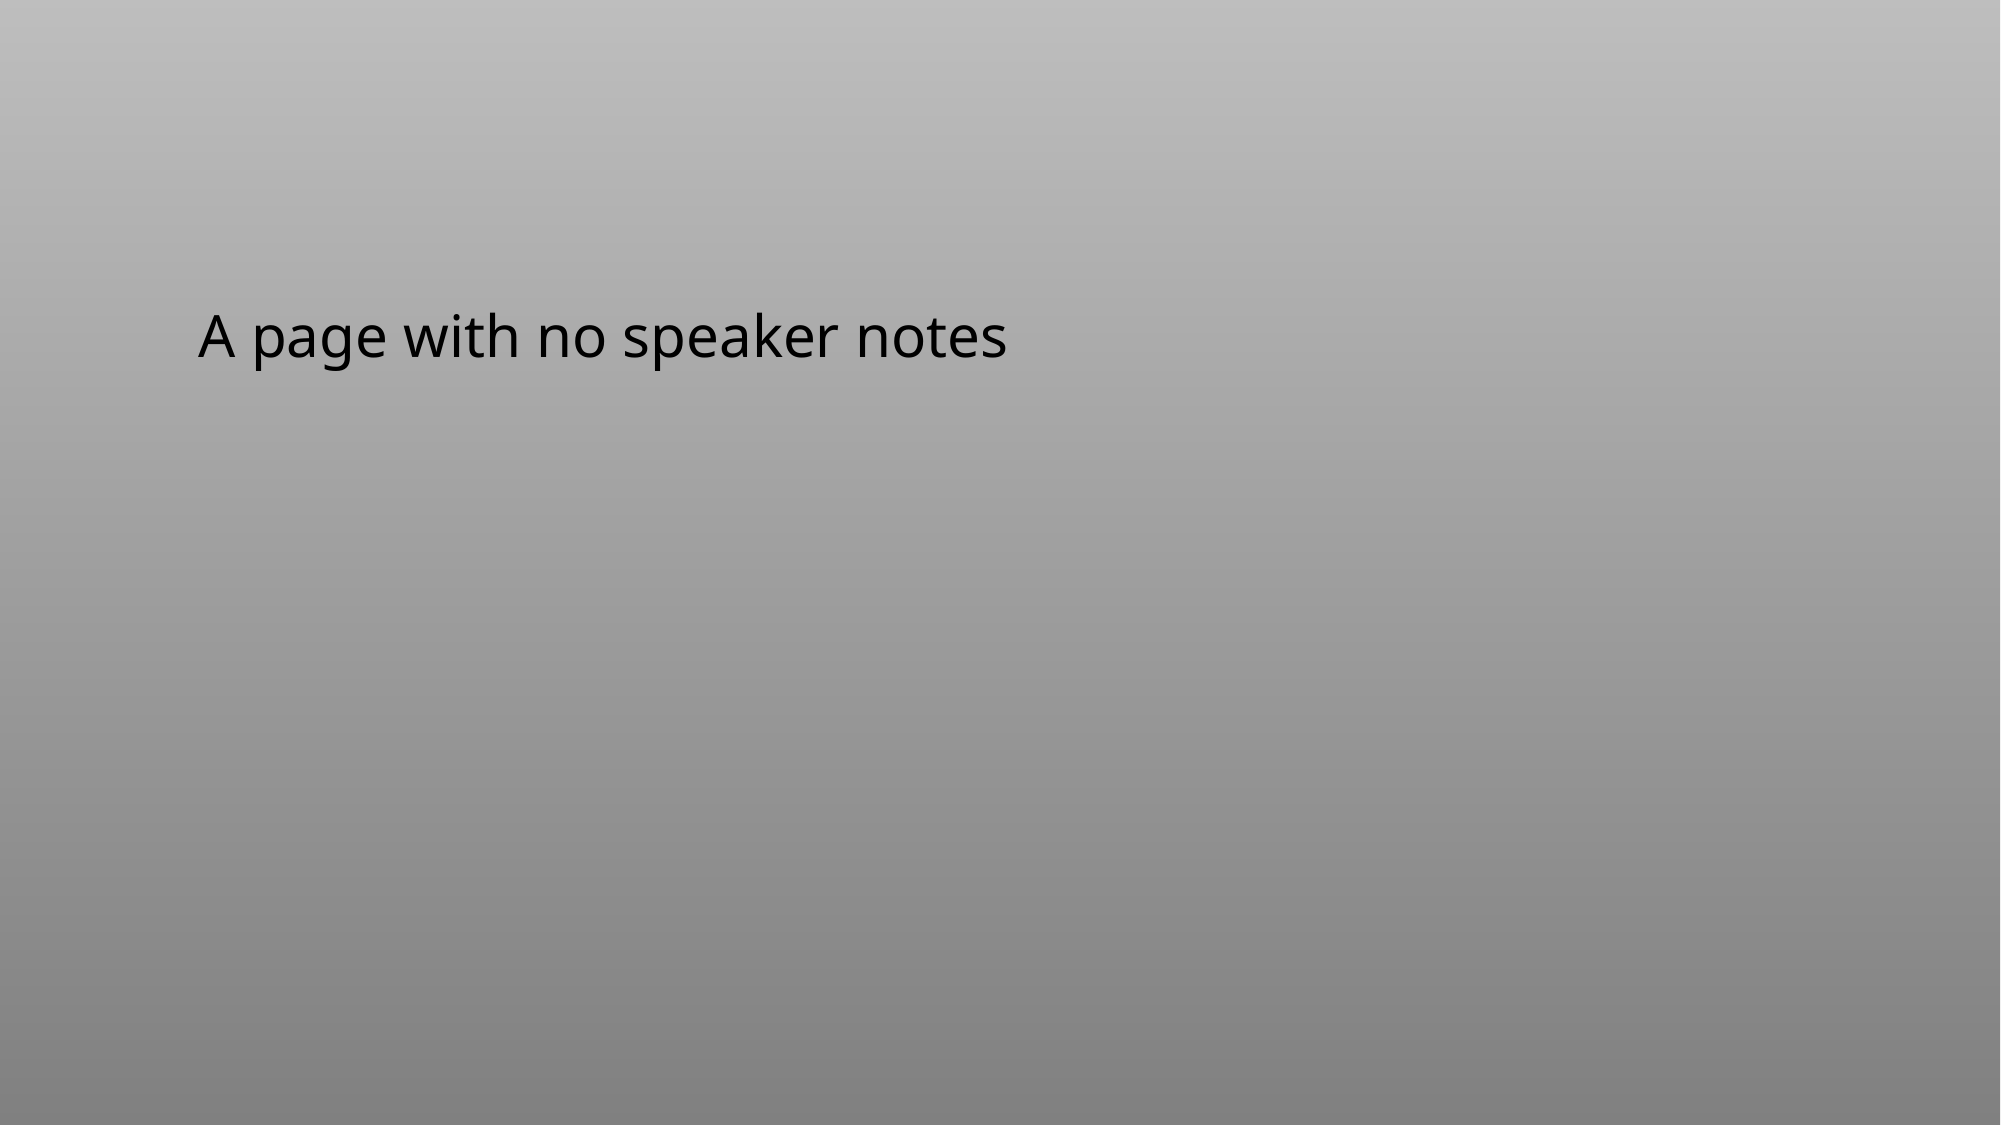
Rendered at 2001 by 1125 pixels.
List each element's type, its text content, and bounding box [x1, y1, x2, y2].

picture [0, 0, 2001, 1125]
list A page with no speaker notes [183, 299, 1863, 1014]
